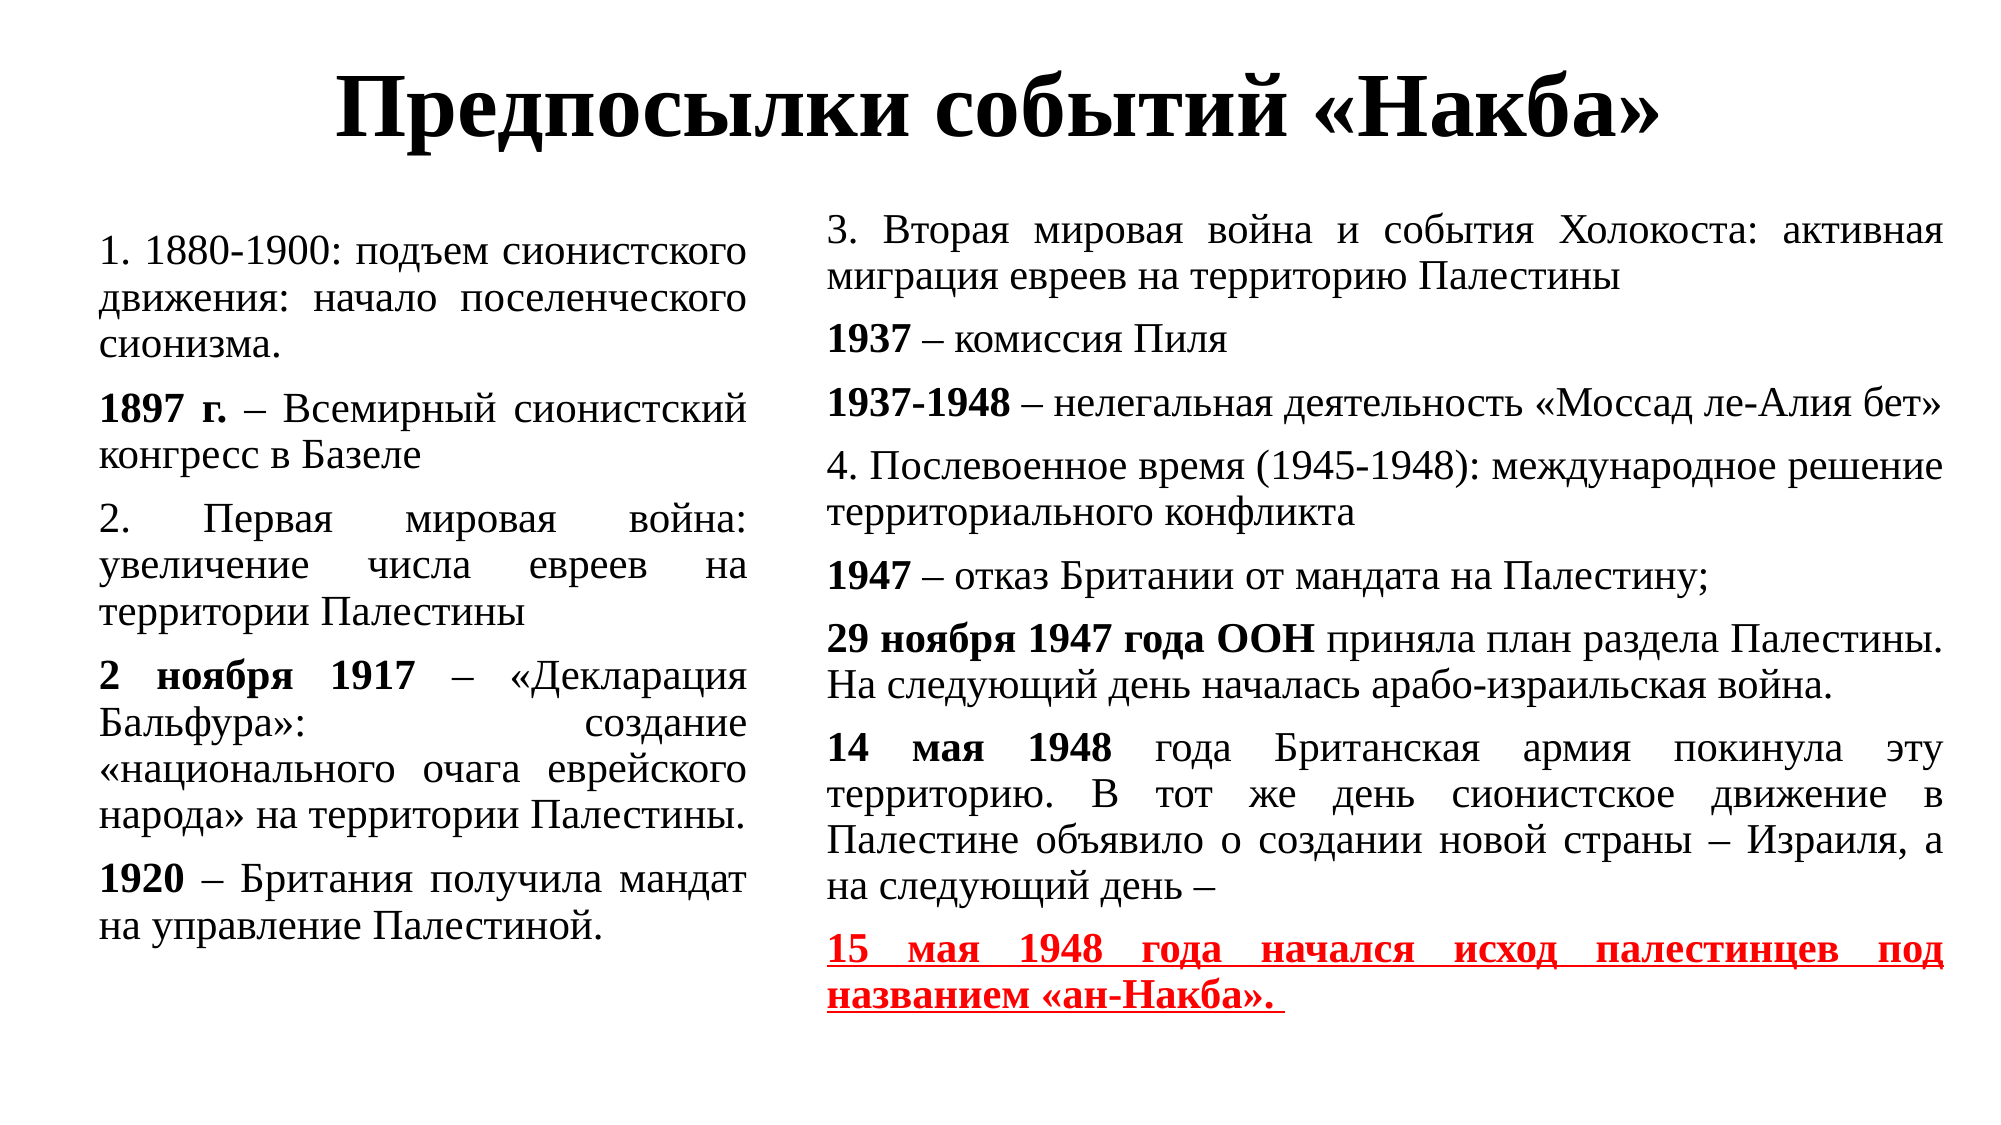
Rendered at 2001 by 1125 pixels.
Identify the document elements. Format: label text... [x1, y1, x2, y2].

title Предпосылки событий «Накба» [137, 0, 1863, 216]
list 1. 1880-1900: подъем сионистского движения: начало поселенческого сионизма. 1897 г. – Всемирный сионистский конгресс в Базеле 2. Первая мировая война: увеличение числа евреев на территории Палестины 2 ноября 1917 – «Декларация Бальфура»: создание «национального очага еврейского народа» на территории Палестины. 1920 – Британия получила мандат на управление Палестиной. [83, 220, 763, 1011]
list 3. Вторая мировая война и события Холокоста: активная миграция евреев на территорию Палестины 1937 – комиссия Пиля 1937-1948 – нелегальная деятельность «Моссад ле-Алия бет» 4. Послевоенное время (1945-1948): международное решение территориального конфликта 1947 – отказ Британии от мандата на Палестину; 29 ноября 1947 года ООН приняла план раздела Палестины. На следующий день началась арабо-израильская война. 14 мая 1948 года Британская армия покинула эту территорию. В тот же день сионистское движение в Палестине объявило о создании новой страны – Израиля, а на следующий день – 15 мая 1948 года начался исход палестинцев под названием «ан-Накба». [811, 199, 1959, 1032]
